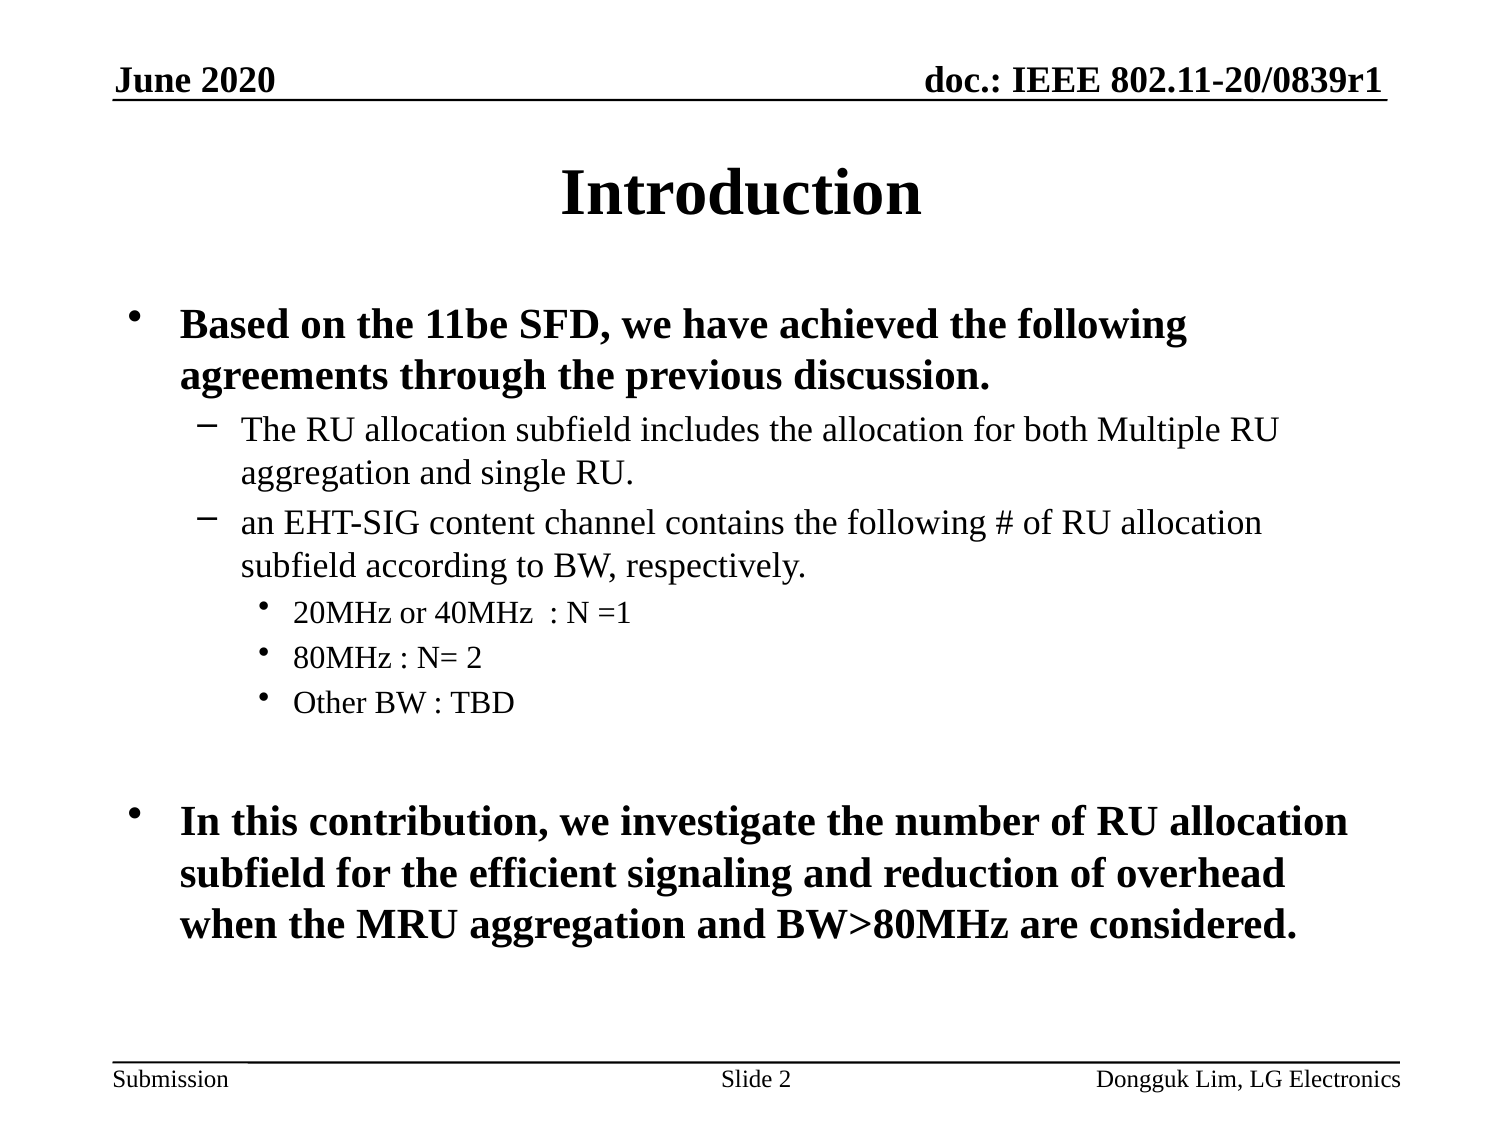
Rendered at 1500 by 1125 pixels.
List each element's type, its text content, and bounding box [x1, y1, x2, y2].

title Introduction [112, 112, 1388, 263]
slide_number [114, 54, 278, 101]
slide_number Slide 2 [712, 1061, 800, 1093]
footer Dongguk Lim, LG Electronics [1092, 1061, 1402, 1093]
list Based on the 11be SFD, we have achieved the following agreements through the previous discussion. The RU allocation subfield includes the allocation for both Multiple RU aggregation and single RU. an EHT-SIG content channel contains the following # of RU allocation subfield according to BW, respectively. 20MHz or 40MHz : N =1 80MHz : N= 2 Other BW : TBD In this contribution, we investigate the number of RU allocation subfield for the efficient signaling and reduction of overhead when the MRU aggregation and BW>80MHz are considered. [112, 287, 1388, 1000]
